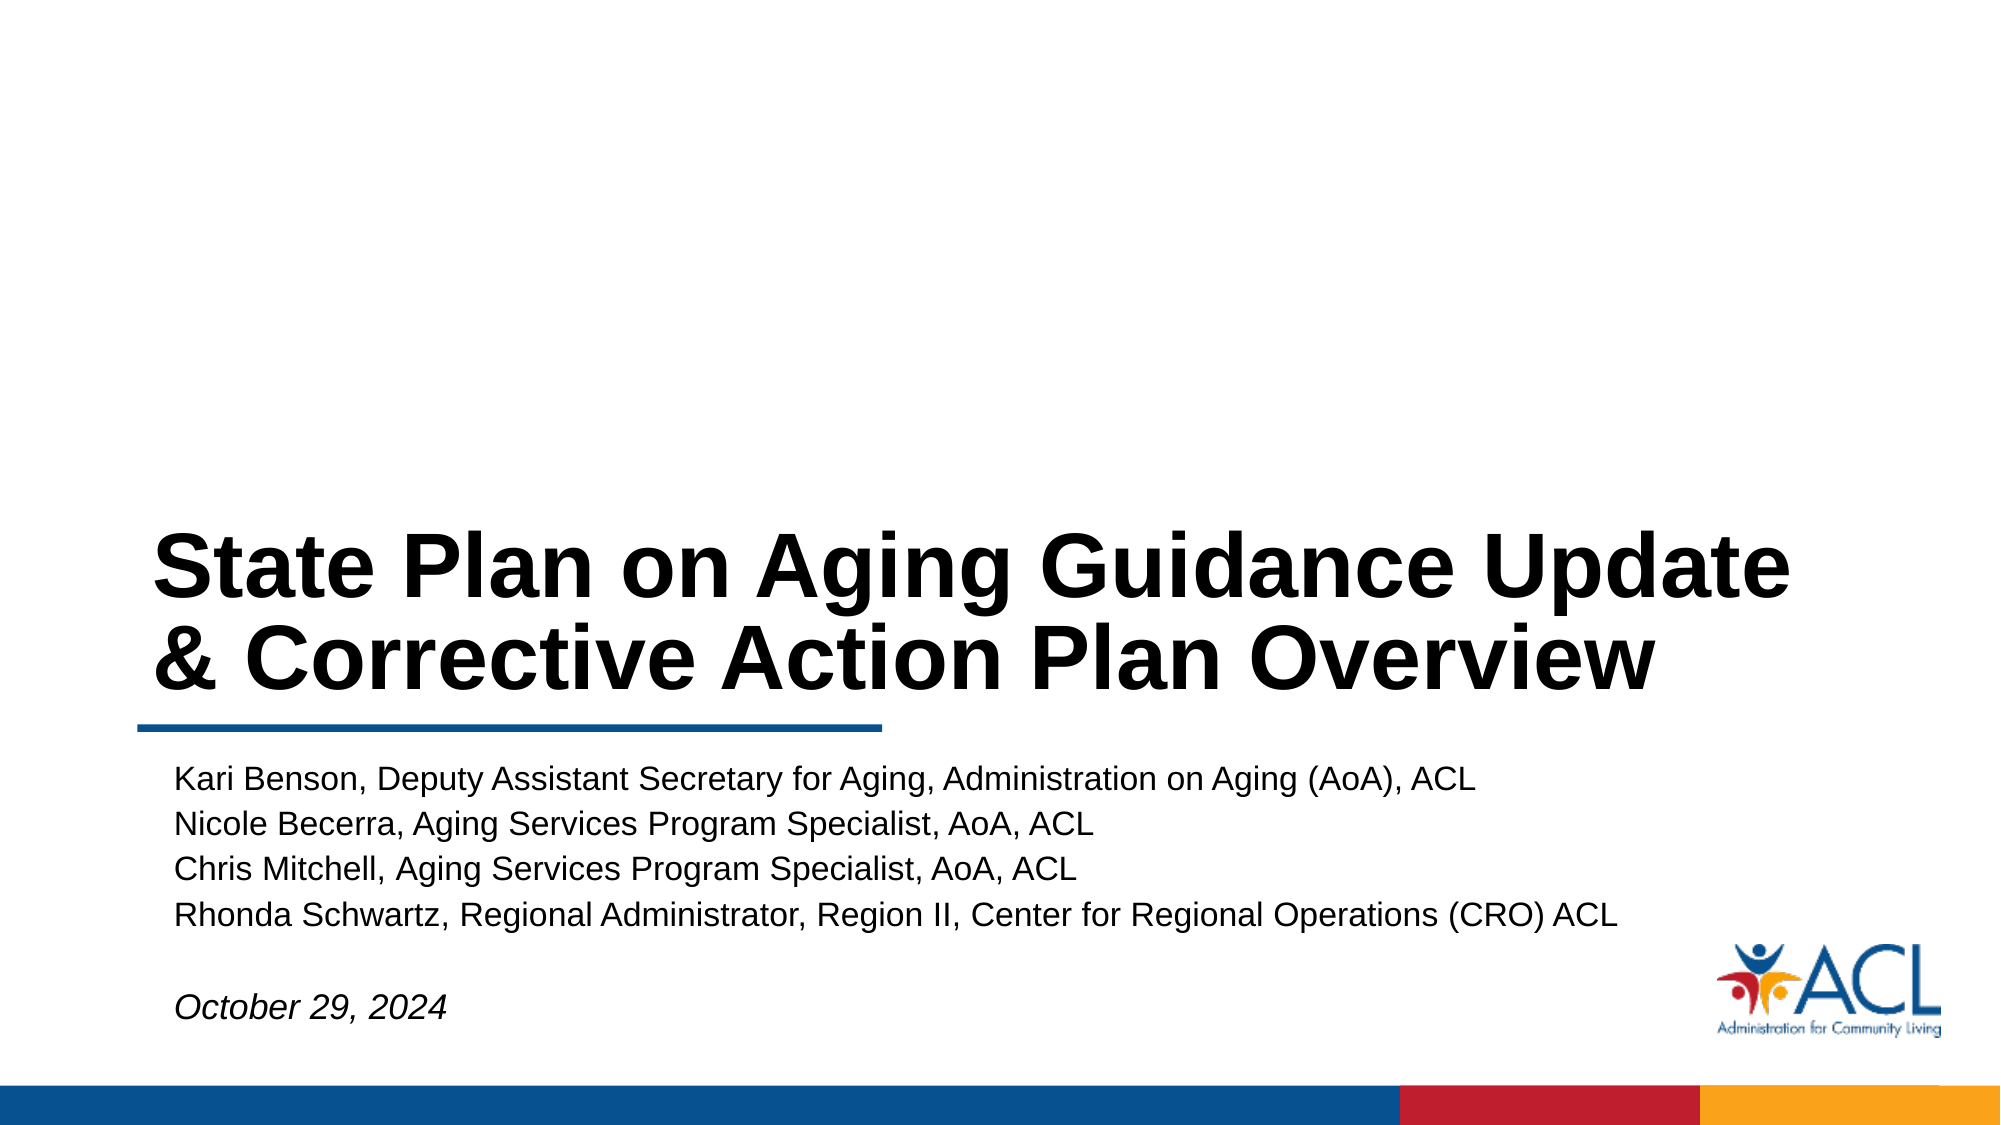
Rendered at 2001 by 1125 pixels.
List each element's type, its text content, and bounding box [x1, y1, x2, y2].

list Kari Benson, Deputy Assistant Secretary for Aging, Administration on Aging (AoA), ACL Nicole Becerra, Aging Services Program Specialist, AoA, ACL Chris Mitchell, Aging Services Program Specialist, AoA, ACL Rhonda Schwartz, Regional Administrator, Region II, Center for Regional Operations (CRO) ACL October 29, 2024 [137, 755, 1639, 1065]
picture [1717, 944, 1941, 1038]
title State Plan on Aging Guidance Update & Corrective Action Plan Overview [137, 507, 1880, 725]
